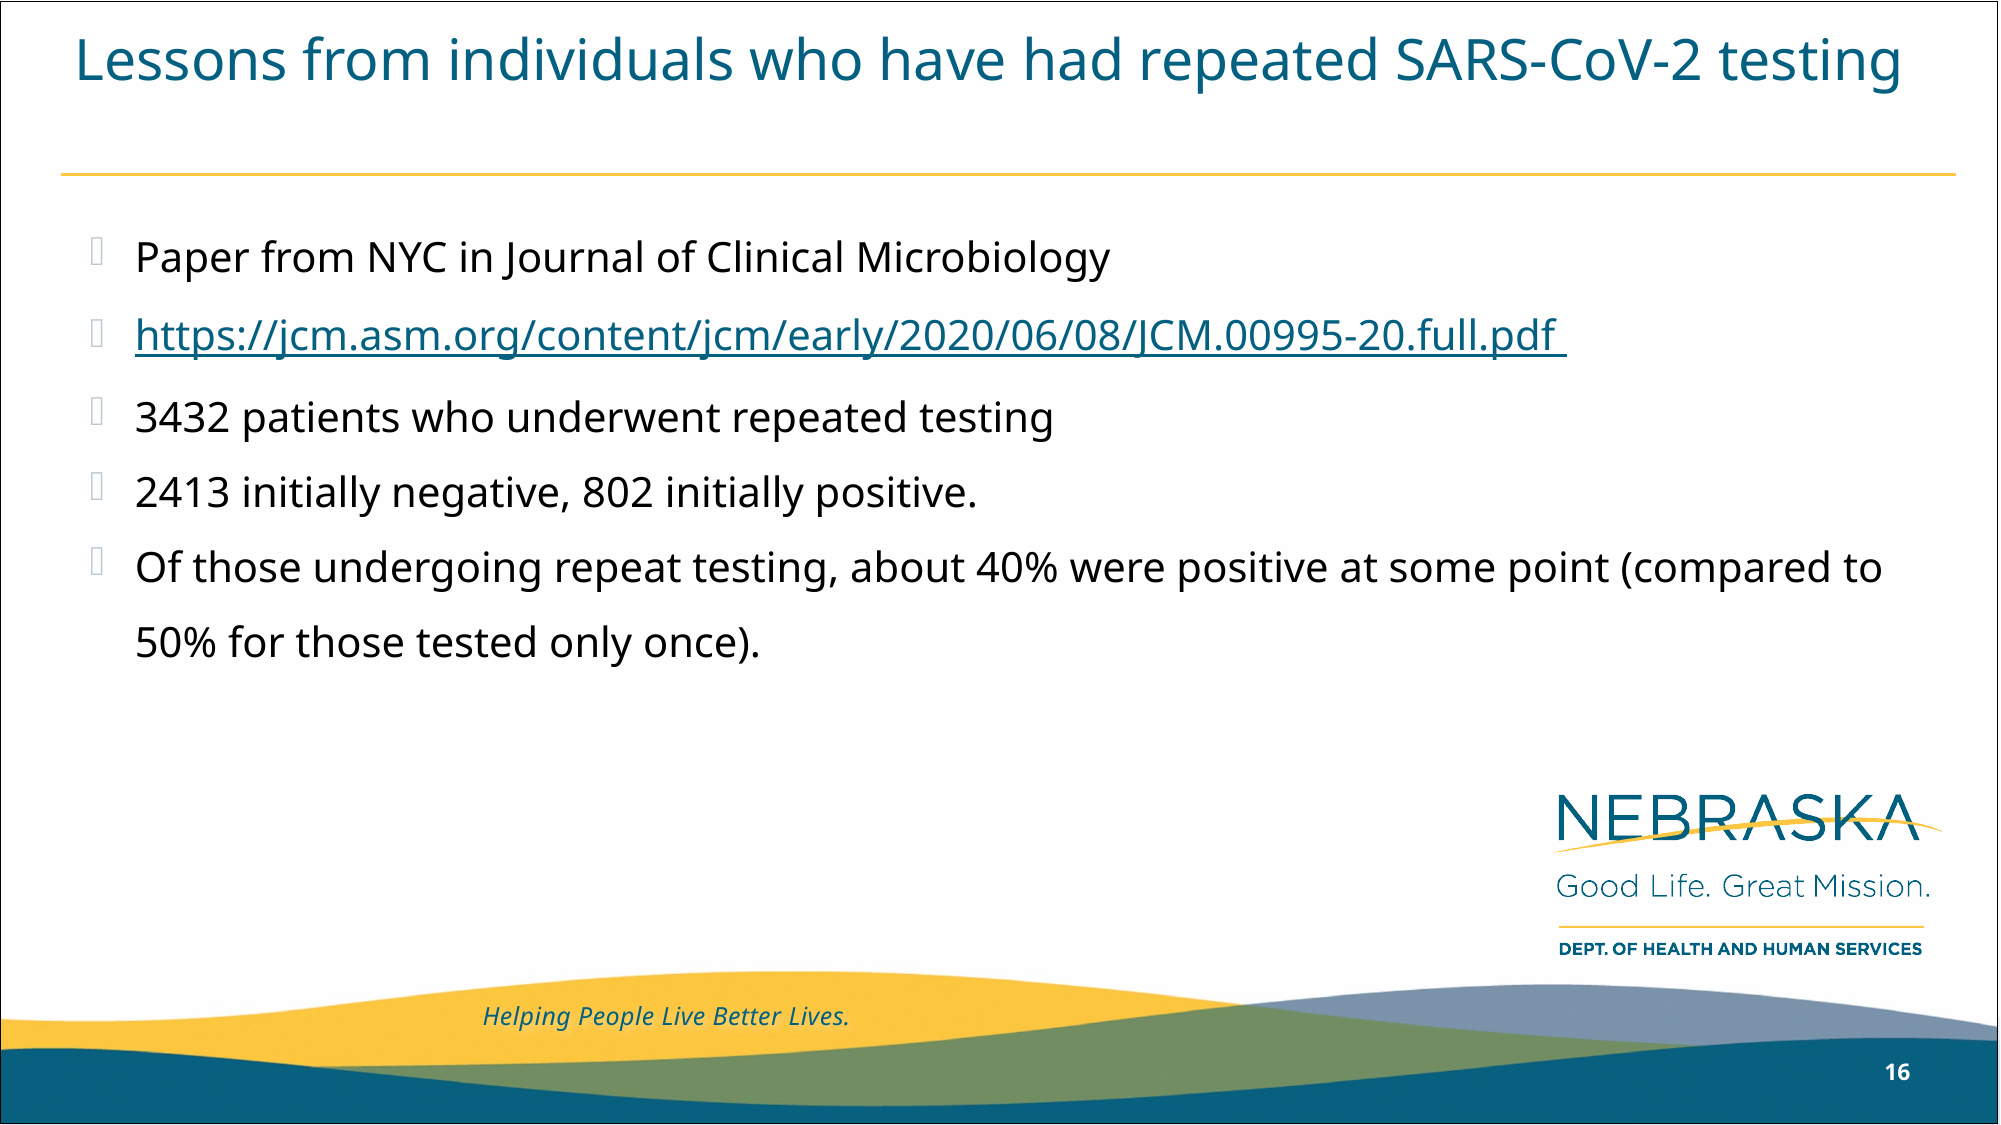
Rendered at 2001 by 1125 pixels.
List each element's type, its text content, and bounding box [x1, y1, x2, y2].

list Paper from NYC in Journal of Clinical Microbiology https://jcm.asm.org/content/jcm/early/2020/06/08/JCM.00995-20.full.pdf 3432 patients who underwent repeated testing 2413 initially negative, 802 initially positive. Of those undergoing repeat testing, about 40% were positive at some point (compared to 50% for those tested only once). [59, 197, 1955, 914]
title Lessons from individuals who have had repeated SARS-CoV-2 testing [59, 23, 1955, 139]
picture [0, 0, 2001, 1125]
picture [1, 2, 1997, 1107]
